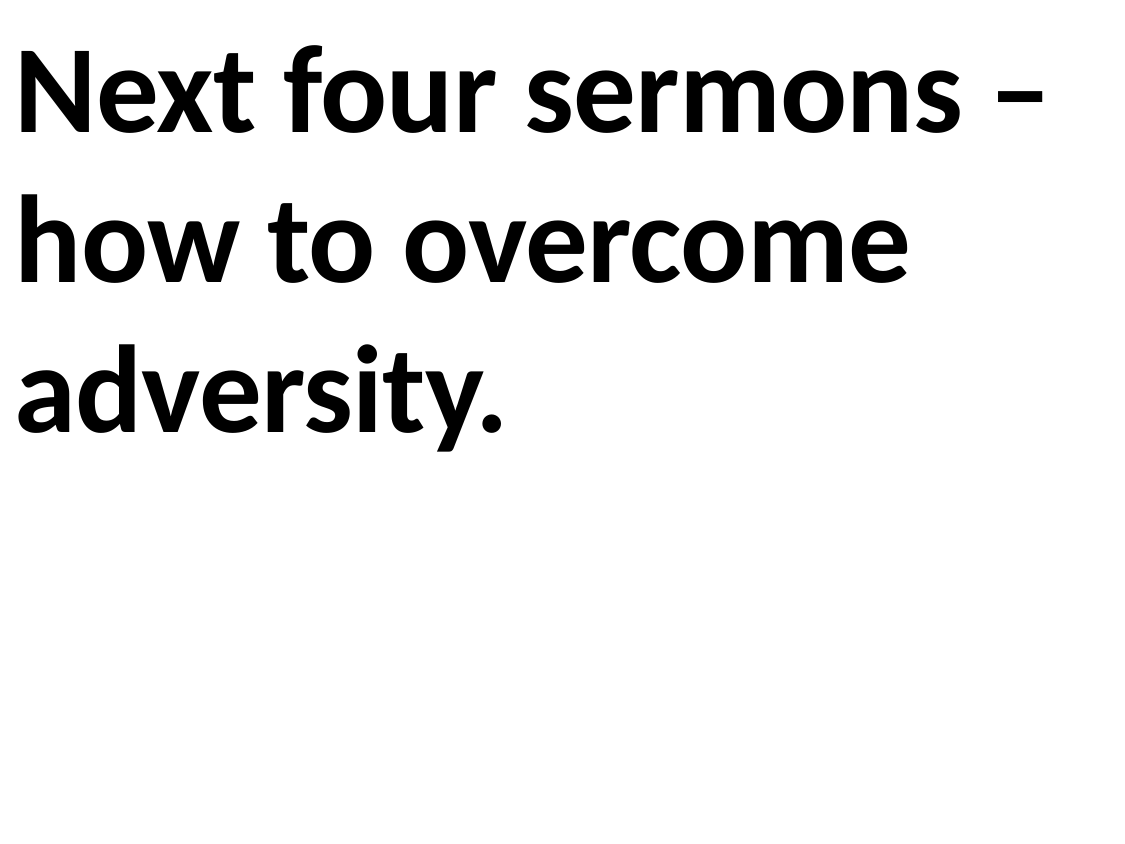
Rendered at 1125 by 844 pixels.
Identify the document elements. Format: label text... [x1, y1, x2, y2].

text_box Next four sermons – how to overcome adversity. [0, 0, 1125, 465]
